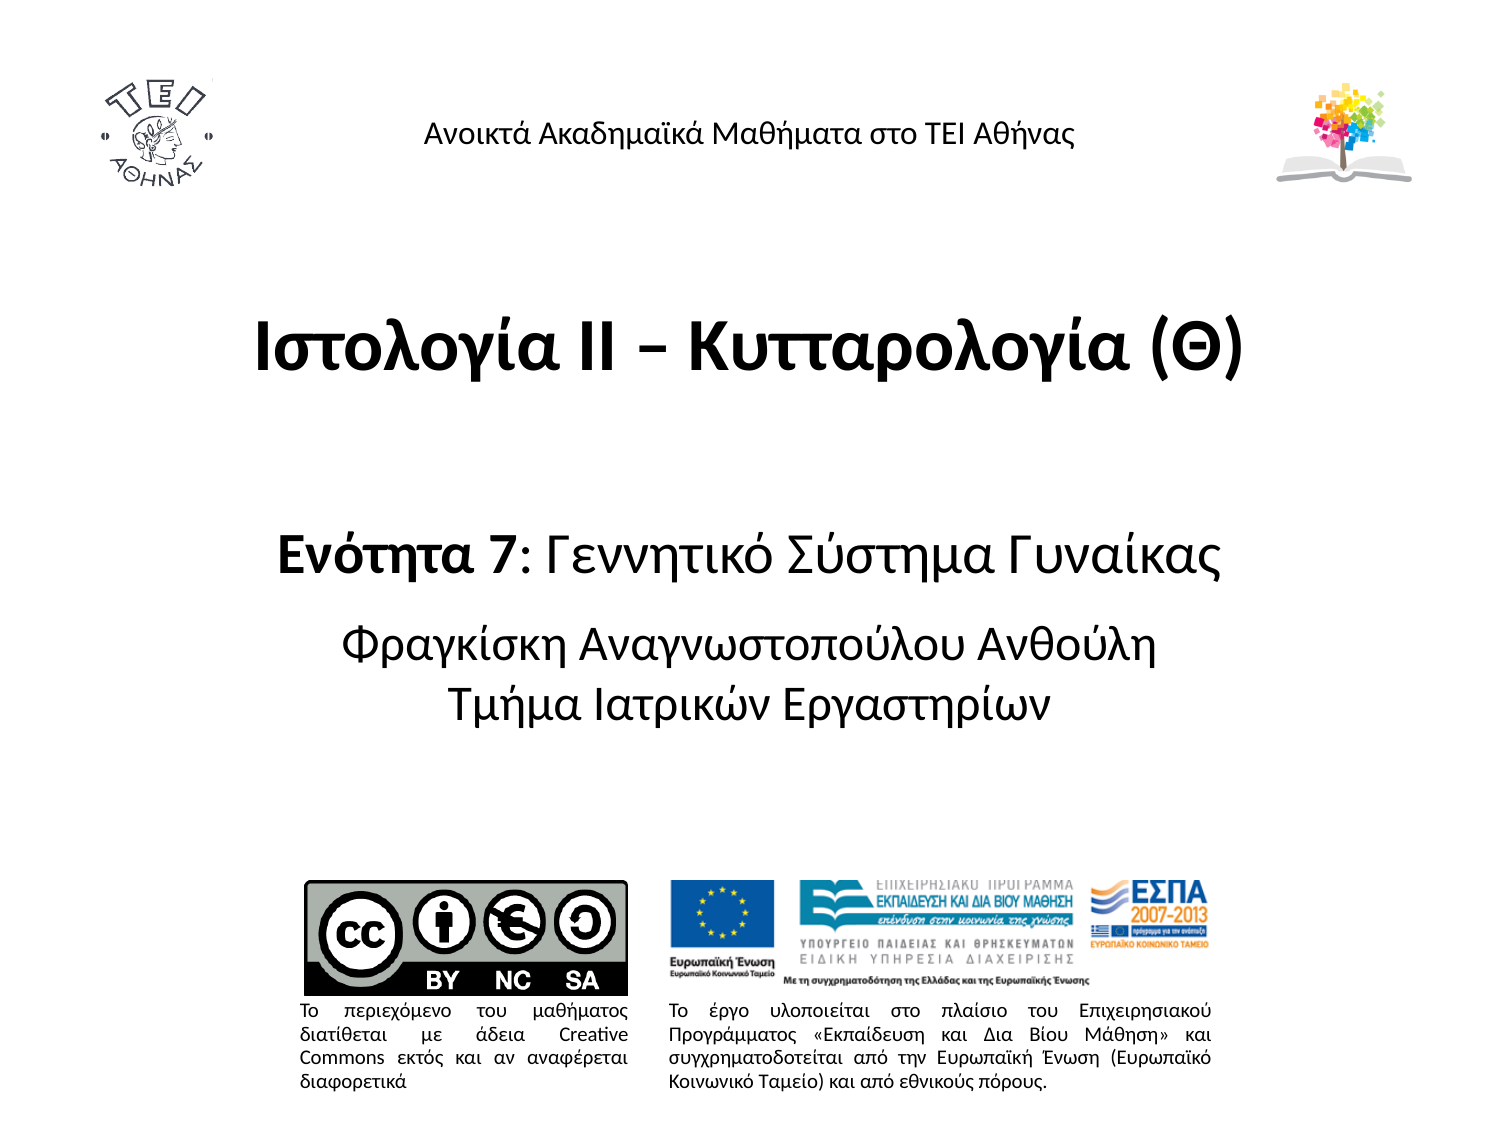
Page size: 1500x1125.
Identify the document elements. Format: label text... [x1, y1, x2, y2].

subtitle Ενότητα 7: Γεννητικό Σύστημα Γυναίκας Φραγκίσκη Αναγνωστοπούλου Ανθούλη Τμήμα Ιατρικών Εργαστηρίων [224, 507, 1275, 796]
title Ιστολογία ΙΙ – Κυτταρολογία (Θ) [112, 219, 1388, 461]
picture [303, 880, 628, 996]
table_header Το περιεχόμενο του μαθήματος διατίθεται με άδεια Creative Commons εκτός και αν αναφέρεται διαφορετικά [289, 999, 640, 1125]
text_box Ανοικτά Ακαδημαϊκά Μαθήματα στο ΤΕΙ Αθήνας [217, 103, 1268, 159]
table_header Το έργο υλοποιείται στο πλαίσιο του Επιχειρησιακού Προγράμματος «Εκπαίδευση και Δια Βίου Μάθηση» και συγχρηματοδοτείται από την Ευρωπαϊκή Ένωση (Ευρωπαϊκό Κοινωνικό Ταμείο) και από εθνικούς πόρους. [640, 999, 1223, 1125]
picture [1273, 77, 1414, 185]
picture [100, 77, 213, 193]
picture [663, 880, 1214, 996]
